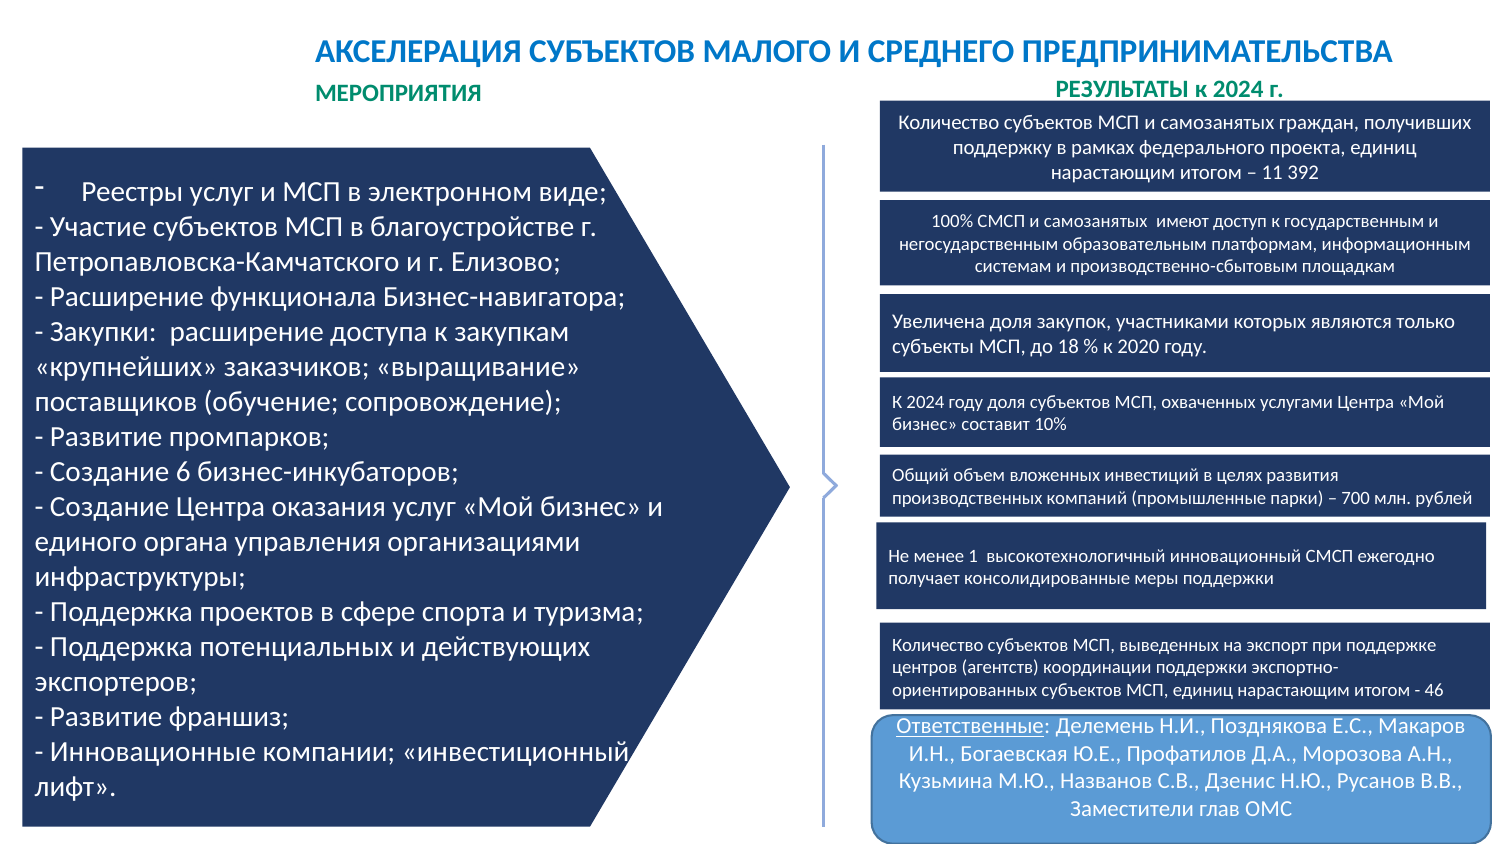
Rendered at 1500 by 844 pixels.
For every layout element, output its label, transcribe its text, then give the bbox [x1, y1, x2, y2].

text_box Реестры услуг и МСП в электронном виде; - Участие субъектов МСП в благоустройстве г. Петропавловска-Камчатского и г. Елизово; - Расширение функционала Бизнес-навигатора; - Закупки: расширение доступа к закупкам «крупнейших» заказчиков; «выращивание» поставщиков (обучение; сопровождение); - Развитие промпарков; - Создание 6 бизнес-инкубаторов; - Создание Центра оказания услуг «Мой бизнес» и единого органа управления организациями инфраструктуры; - Поддержка проектов в сфере спорта и туризма; - Поддержка потенциальных и действующих экспортеров; - Развитие франшиз; - Инновационные компании; «инвестиционный лифт». [21, 147, 791, 828]
text_box Не менее 1 высокотехнологичный инновационный СМСП ежегодно получает консолидированные меры поддержки [876, 522, 1487, 610]
text_box Ответственные: Делемень Н.И., Позднякова Е.С., Макаров И.Н., Богаевская Ю.Е., Профатилов Д.А., Морозова А.Н., Кузьмина М.Ю., Названов С.В., Дзенис Н.Ю., Русанов В.В., Заместители глав ОМС [870, 714, 1492, 844]
text_box Увеличена доля закупок, участниками которых являются только субъекты МСП, до 18 % к 2020 году. [879, 294, 1490, 373]
text_box Количество субъектов МСП, выведенных на экспорт при поддержке центров (агентств) координации поддержки экспортно-ориентированных субъектов МСП, единиц нарастающим итогом - 46 [879, 622, 1490, 710]
text_box Общий объем вложенных инвестиций в целях развития производственных компаний (промышленные парки) – 700 млн. рублей [879, 454, 1490, 517]
text_box 100% СМСП и самозанятых имеют доступ к государственным и негосударственным образовательным платформам, информационным системам и производственно-сбытовым площадкам [879, 200, 1490, 286]
text_box Количество субъектов МСП и самозанятых граждан, получивших поддержку в рамках федерального проекта, единиц нарастающим итогом – 11 392 [879, 100, 1490, 192]
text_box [823, 144, 837, 827]
text_box К 2024 году доля субъектов МСП, охваченных услугами Центра «Мой бизнес» составит 10% [879, 377, 1490, 447]
text_box МЕРОПРИЯТИЯ [22, 70, 775, 113]
subtitle Акселерация субъектов Малого и среднего предпринимательства [300, 26, 1460, 106]
text_box РЕЗУЛЬТАТЫ к 2024 г. [879, 66, 1460, 100]
